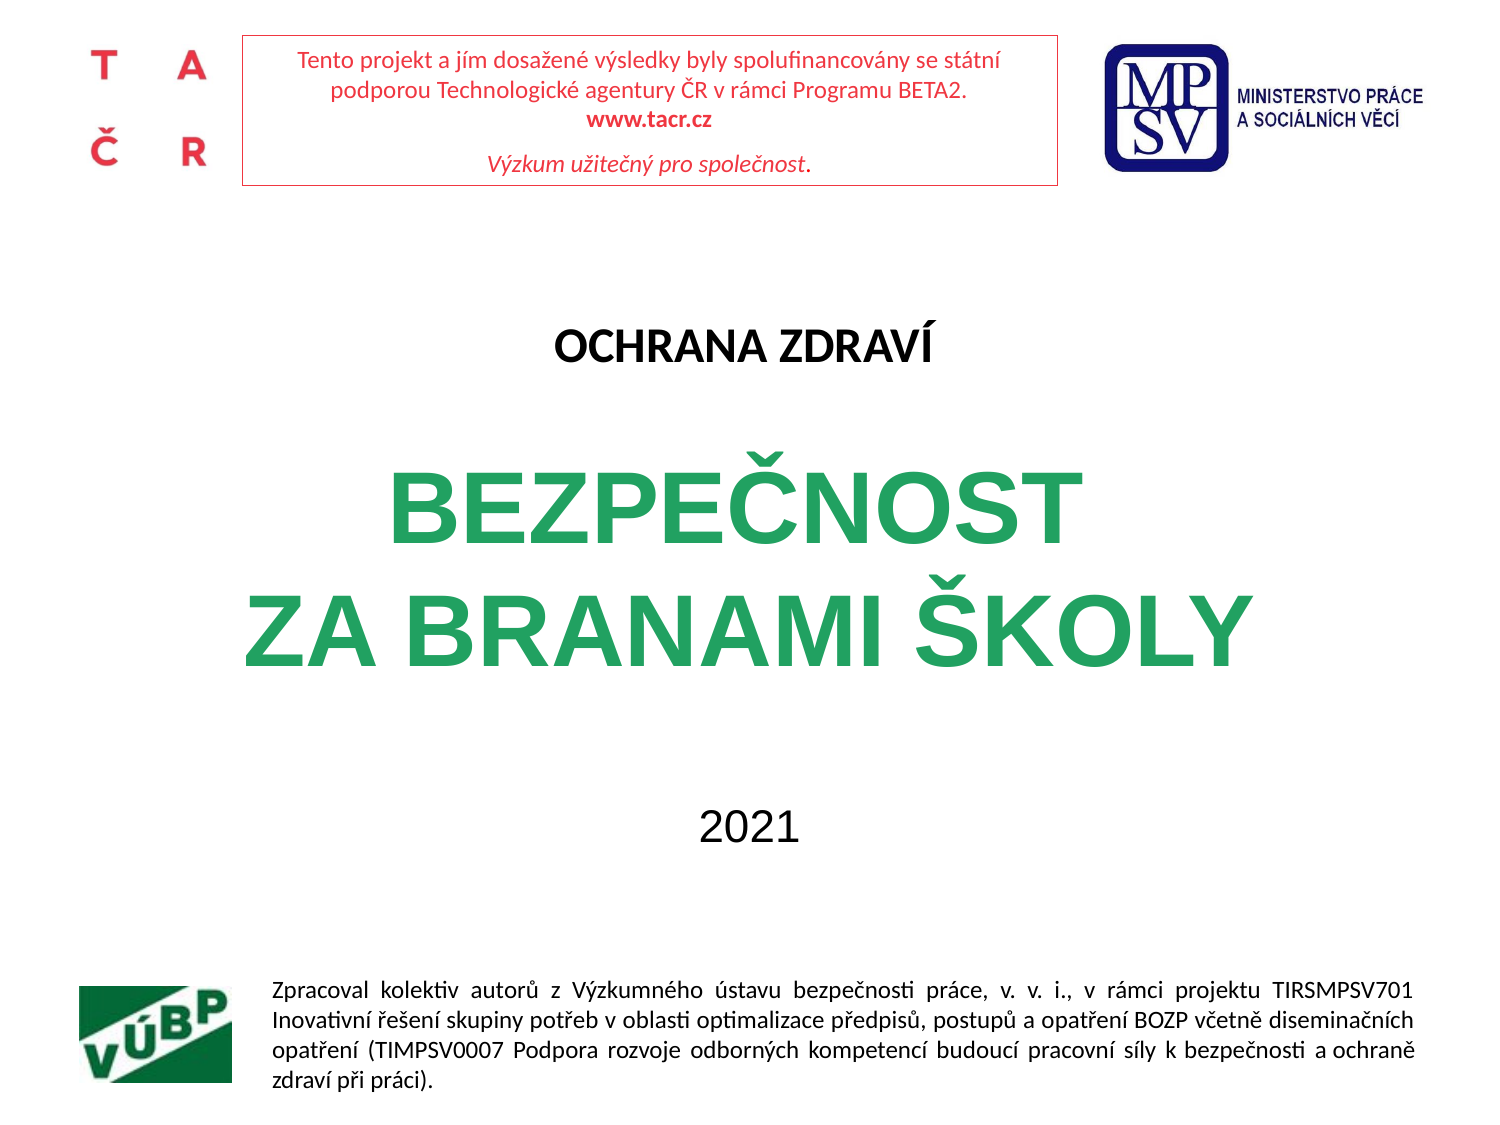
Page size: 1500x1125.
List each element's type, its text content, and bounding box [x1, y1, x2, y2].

picture [0, 35, 311, 188]
picture [1095, 25, 1435, 191]
title OCHRANA ZDRAVÍ Bezpečnost za branami školy 2021 [112, 290, 1388, 873]
text_box Zpracoval kolektiv autorů z Výzkumného ústavu bezpečnosti práce, v. v. i., v rámci projektu TIRSMPSV701 Inovativní řešení skupiny potřeb v oblasti optimalizace předpisů, postupů a opatření BOZP včetně diseminačních opatření (TIMPSV0007 Podpora rozvoje odborných kompetencí budoucí pracovní síly k bezpečnosti a ochraně zdraví při práci). [257, 966, 1431, 1101]
text_box Tento projekt a jím dosažené výsledky byly spolufinancovány se státní podporou Technologické agentury ČR v rámci Programu BETA2. www.tacr.cz Výzkum užitečný pro společnost. [312, 35, 1058, 186]
picture [79, 986, 232, 1083]
